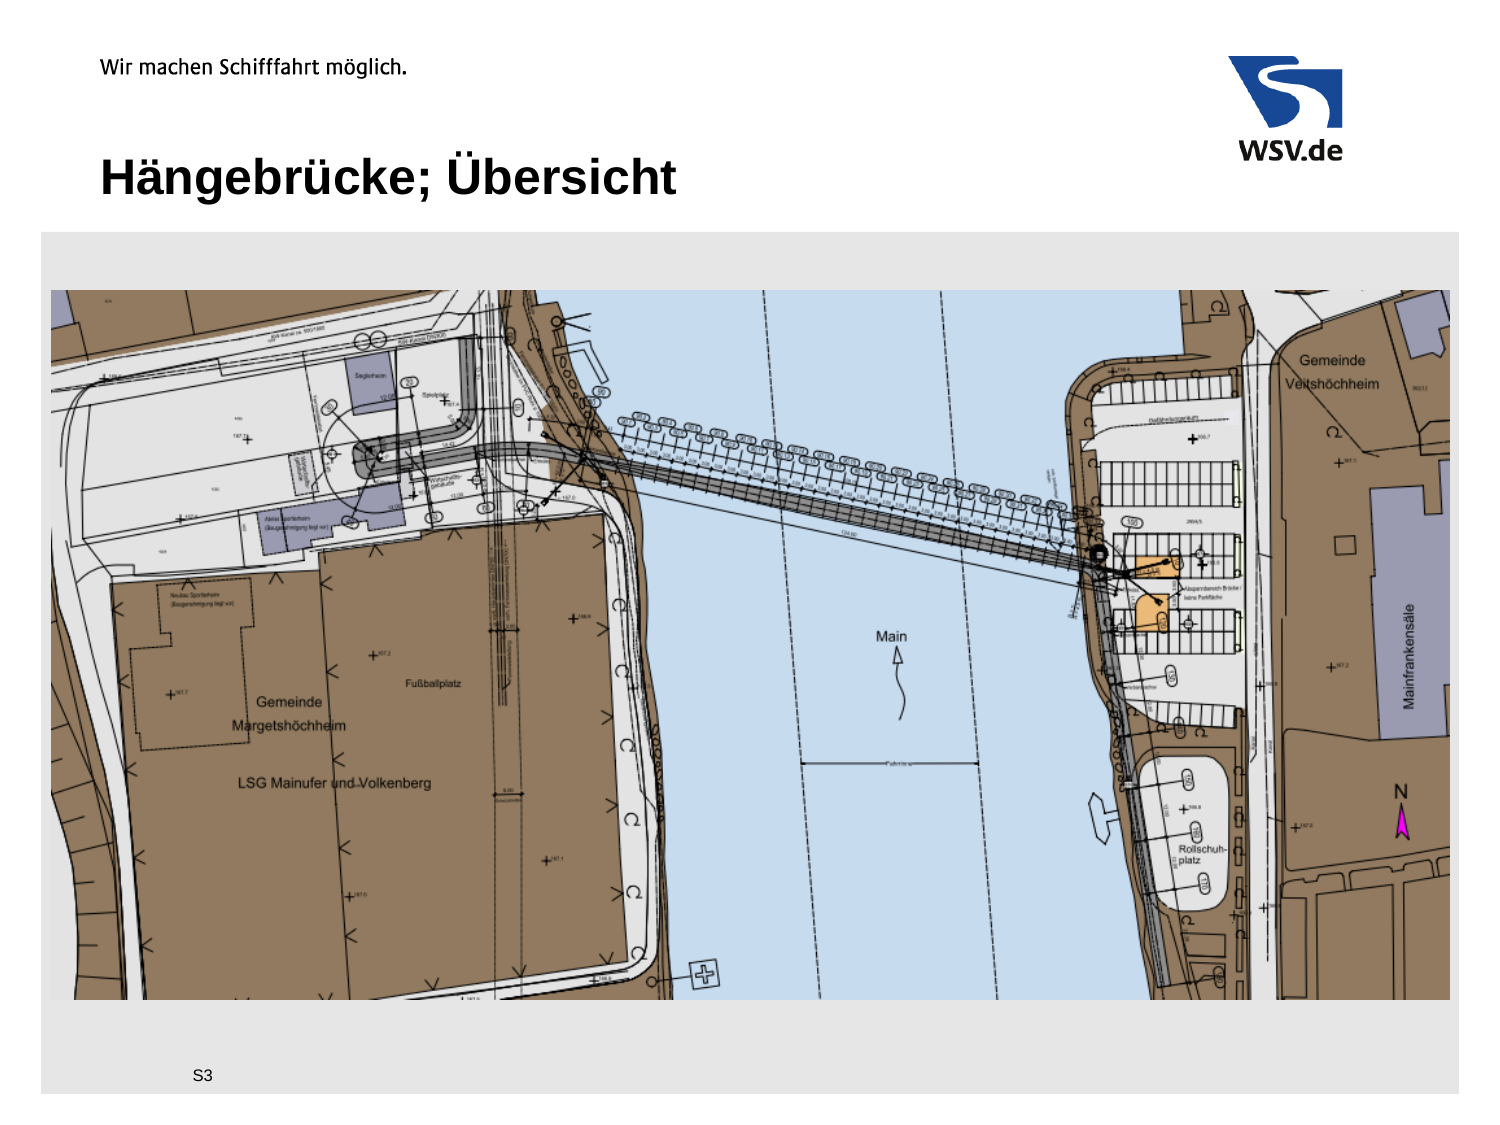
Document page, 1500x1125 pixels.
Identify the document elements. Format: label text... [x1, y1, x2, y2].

title Hängebrücke; Übersicht [100, 75, 1205, 205]
picture [1228, 56, 1343, 161]
slide_number S3 [192, 1064, 285, 1094]
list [51, 290, 1450, 1000]
picture [100, 58, 406, 75]
